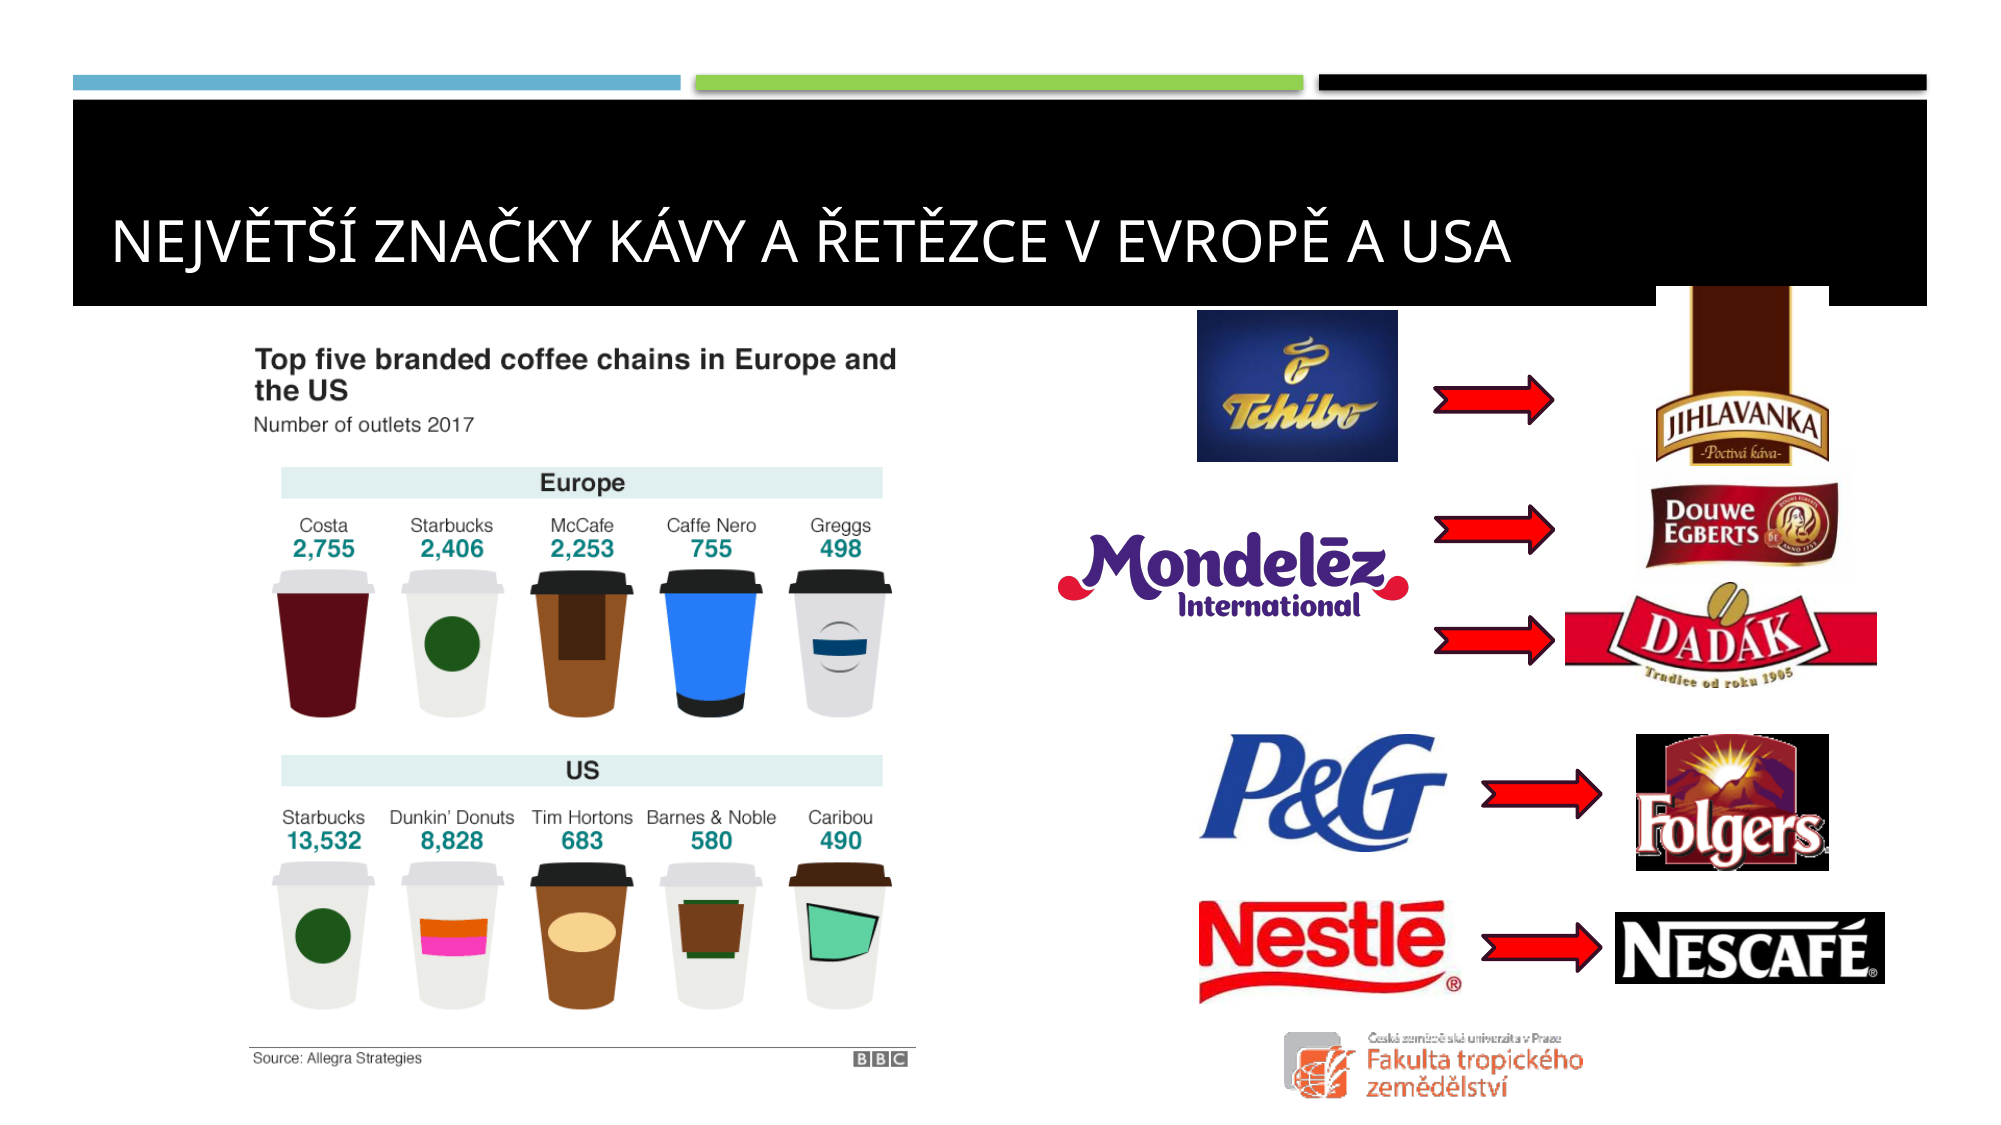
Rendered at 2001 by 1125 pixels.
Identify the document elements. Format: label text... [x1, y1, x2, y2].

picture [1196, 310, 1399, 462]
picture [1055, 529, 1410, 618]
text_box [1481, 922, 1603, 973]
picture [1198, 899, 1462, 1005]
picture [1615, 911, 1886, 985]
picture [1198, 734, 1448, 852]
text_box [1481, 768, 1603, 820]
picture [1284, 1032, 1583, 1103]
text_box [1433, 504, 1555, 555]
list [249, 341, 917, 1071]
text_box [1433, 615, 1555, 666]
text_box [1433, 374, 1555, 426]
title Největší značky kávy a řetězce v Evropě a USA [95, 119, 1905, 282]
picture [1565, 286, 1878, 689]
picture [1635, 734, 1829, 872]
